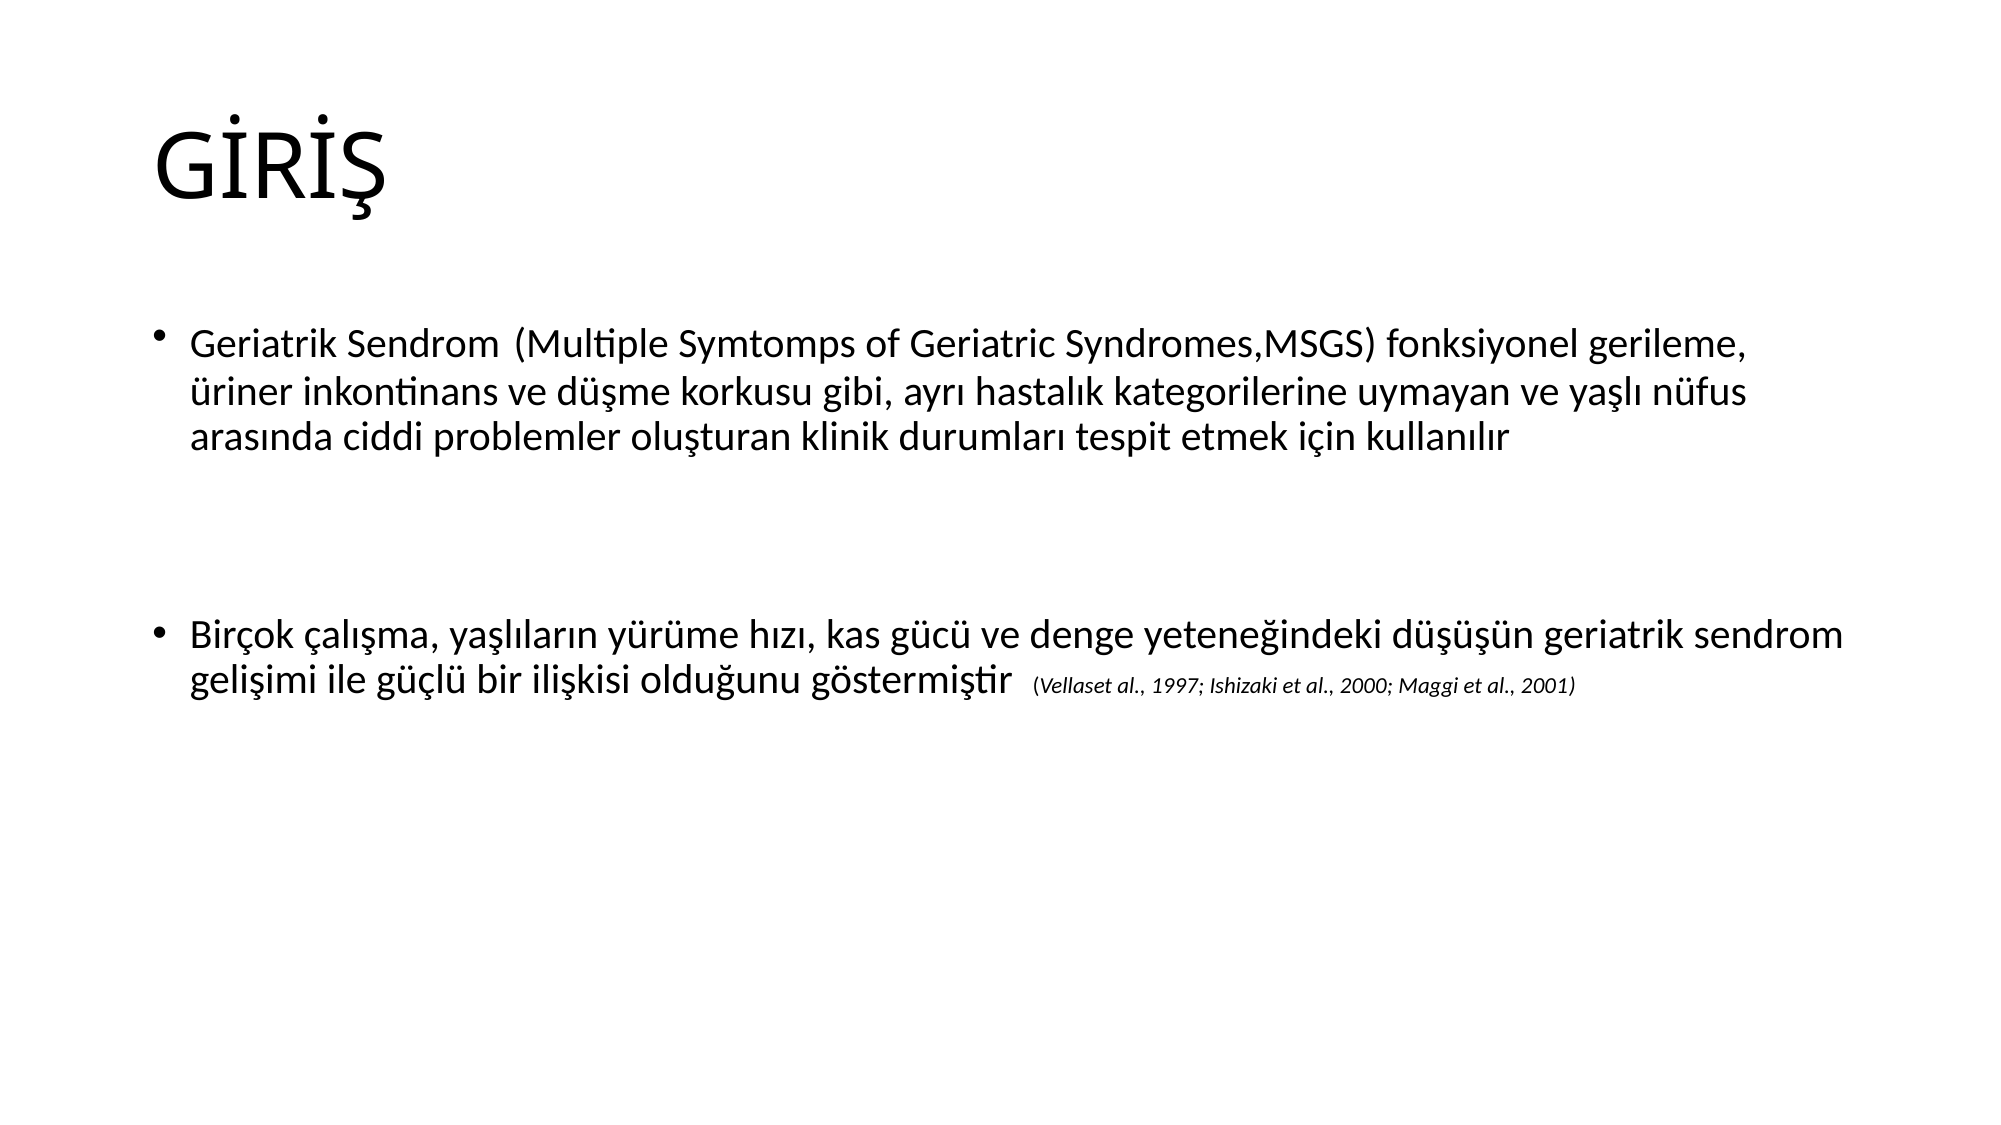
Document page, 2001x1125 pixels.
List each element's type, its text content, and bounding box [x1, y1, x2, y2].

title GİRİŞ [137, 59, 1863, 278]
list Geriatrik Sendrom (Multiple Symtomps of Geriatric Syndromes,MSGS) fonksiyonel gerileme, üriner inkontinans ve düşme korkusu gibi, ayrı hastalık kategorilerine uymayan ve yaşlı nüfus arasında ciddi problemler oluşturan klinik durumları tespit etmek için kullanılır Birçok çalışma, yaşlıların yürüme hızı, kas gücü ve denge yeteneğindeki düşüşün geriatrik sendrom gelişimi ile güçlü bir ilişkisi olduğunu göstermiştir (Vellaset al., 1997; Ishizaki et al., 2000; Maggi et al., 2001) [137, 299, 1863, 1014]
